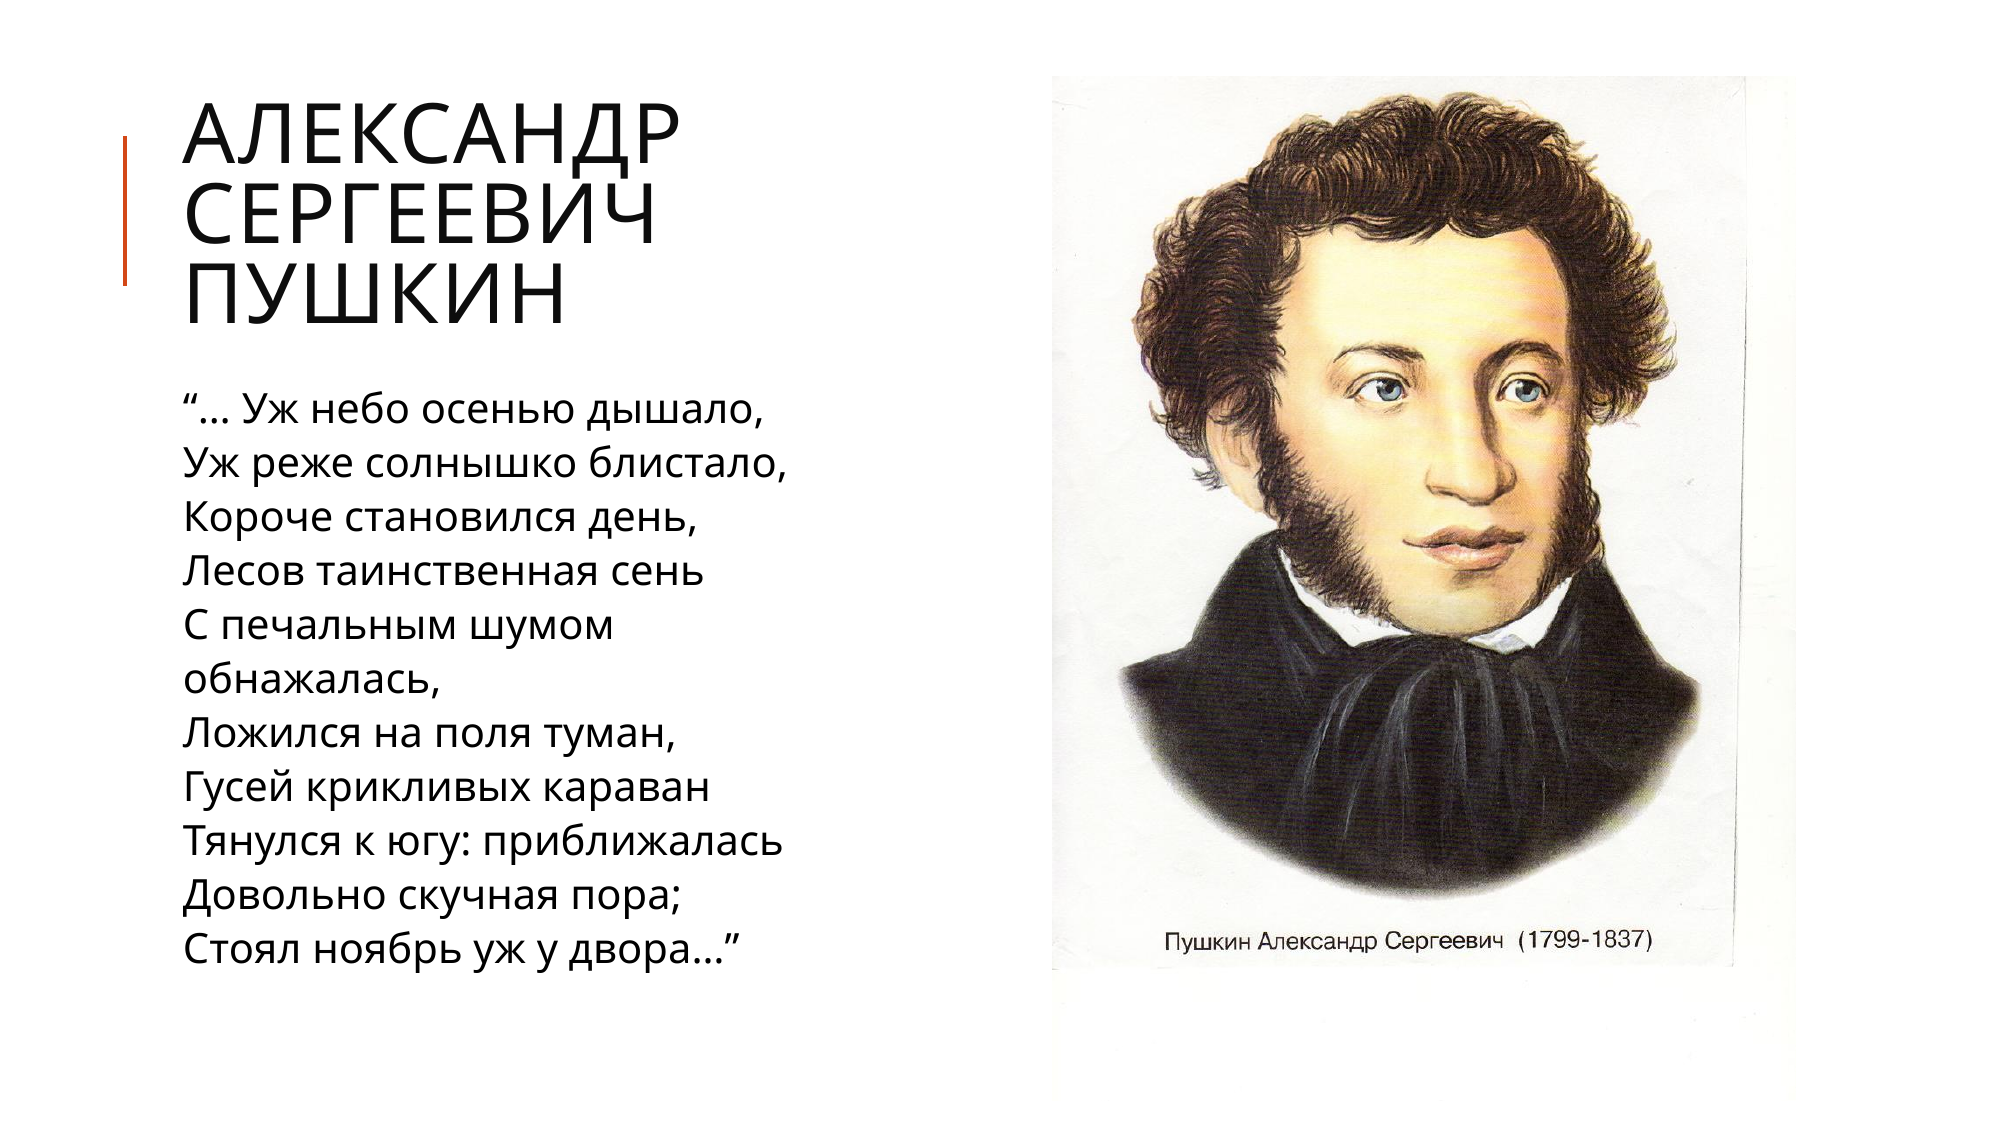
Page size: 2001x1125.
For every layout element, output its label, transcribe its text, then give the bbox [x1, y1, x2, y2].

title Александр Сергеевич пушкин [168, 77, 888, 363]
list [1051, 76, 1796, 1101]
list “… Уж небо осенью дышало, Уж реже солнышко блистало, Короче становился день, Лесов таинственная сень С печальным шумом обнажалась, Ложился на поля туман, Гусей крикливых караван Тянулся к югу: приближалась Довольно скучная пора; Стоял ноябрь уж у двора…” [168, 370, 888, 988]
